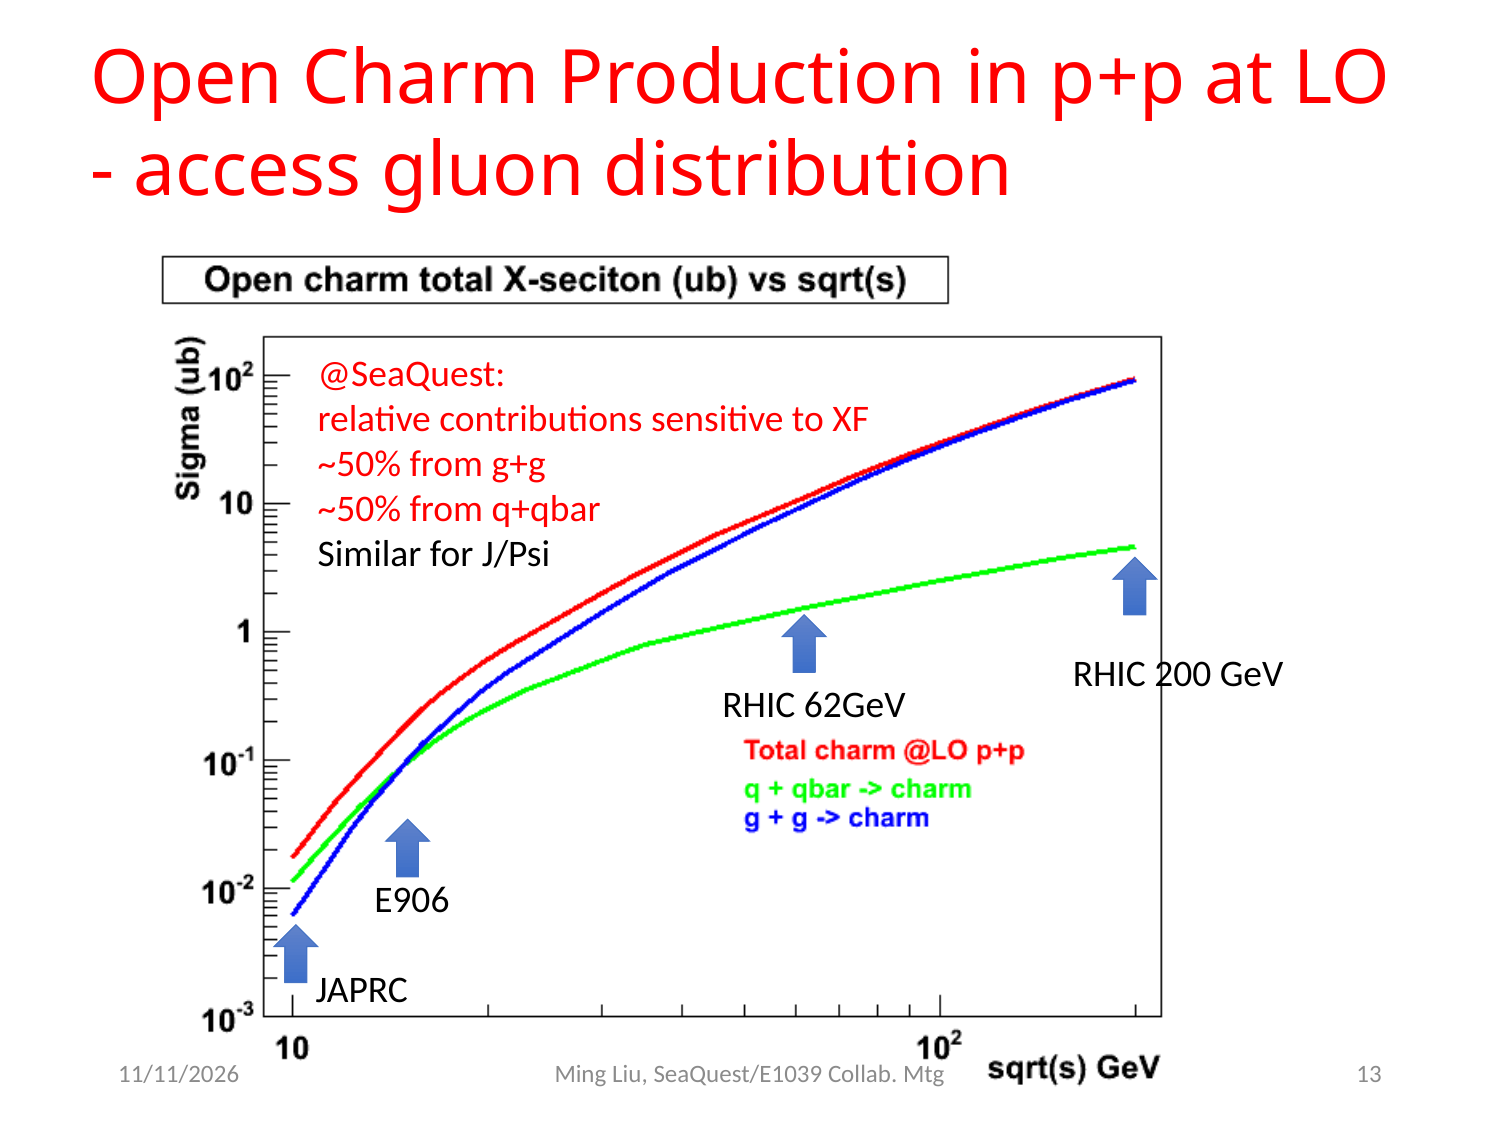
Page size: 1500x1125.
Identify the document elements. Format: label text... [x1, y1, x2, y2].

picture [151, 253, 1273, 1101]
slide_number 13 [1059, 1042, 1397, 1103]
title Open Charm Production in p+p at LO - access gluon distribution [75, 15, 1425, 228]
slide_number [103, 1042, 441, 1103]
text_box RHIC 200 GeV [1273, 642, 1299, 702]
